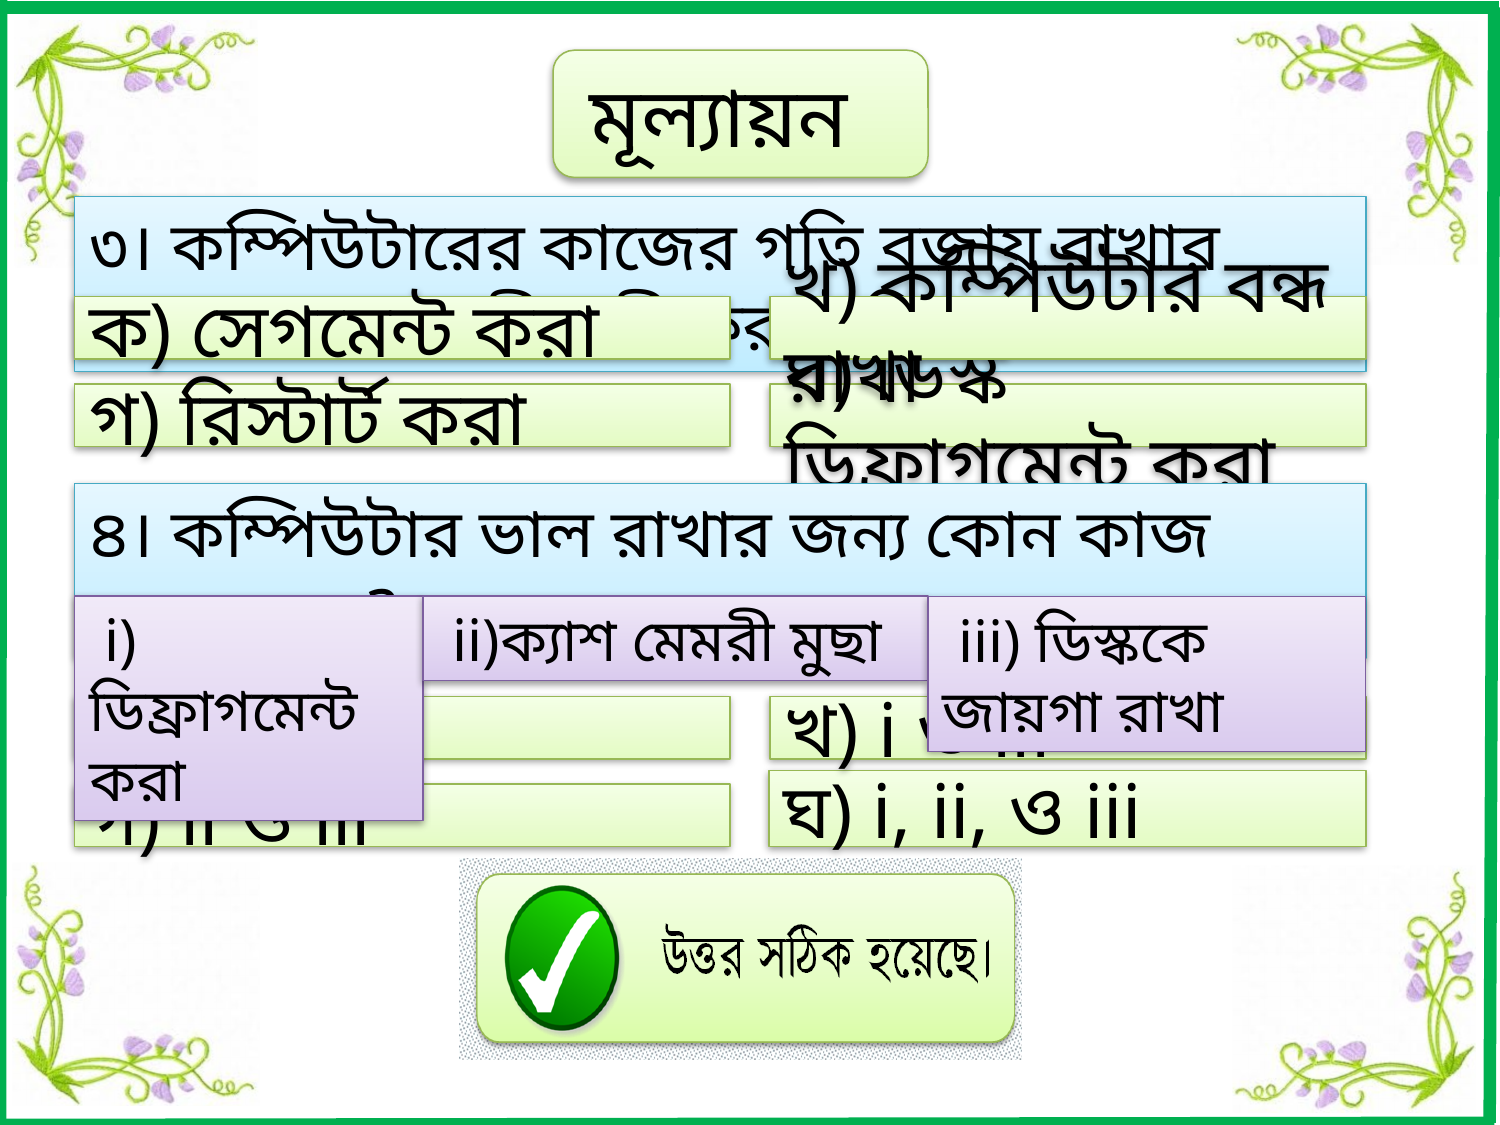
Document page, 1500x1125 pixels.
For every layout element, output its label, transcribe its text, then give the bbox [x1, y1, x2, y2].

picture [1233, 866, 1475, 1112]
picture [14, 20, 258, 268]
picture [13, 863, 259, 1105]
picture [1231, 22, 1477, 264]
picture [459, 857, 1023, 1060]
text_box iii) ডিস্ককে জায়গা রাখা [927, 596, 1366, 752]
text_box গ) ii ও iii [74, 783, 731, 847]
text_box খ) কম্পিউটার বন্ধ রাখা [769, 296, 1367, 360]
text_box ৪। কম্পিউটার ভাল রাখার জন্য কোন কাজ করতে হবে? [74, 483, 1367, 596]
text_box ৩। কম্পিউটারের কাজের গতি বজায় রাখার জন্য ব্যবহারকারীর কী করা উচিত? [74, 196, 1367, 372]
text_box খ) i ও iii [769, 696, 1367, 760]
text_box ঘ) i, ii, ও iii [768, 770, 1367, 847]
text_box ক) i ও ii [429, 696, 731, 760]
text_box ii)ক্যাশ মেমরী মুছা [422, 595, 926, 681]
text_box ঘ) ডিস্ক ডিফ্রাগমেন্ট করা [769, 383, 1367, 447]
text_box i) ডিফ্রাগমেন্ট করা [74, 595, 424, 821]
text_box ক) সেগমেন্ট করা [74, 296, 731, 360]
text_box গ) রিস্টার্ট করা [74, 383, 731, 447]
text_box মূল্যায়ন [552, 49, 929, 179]
